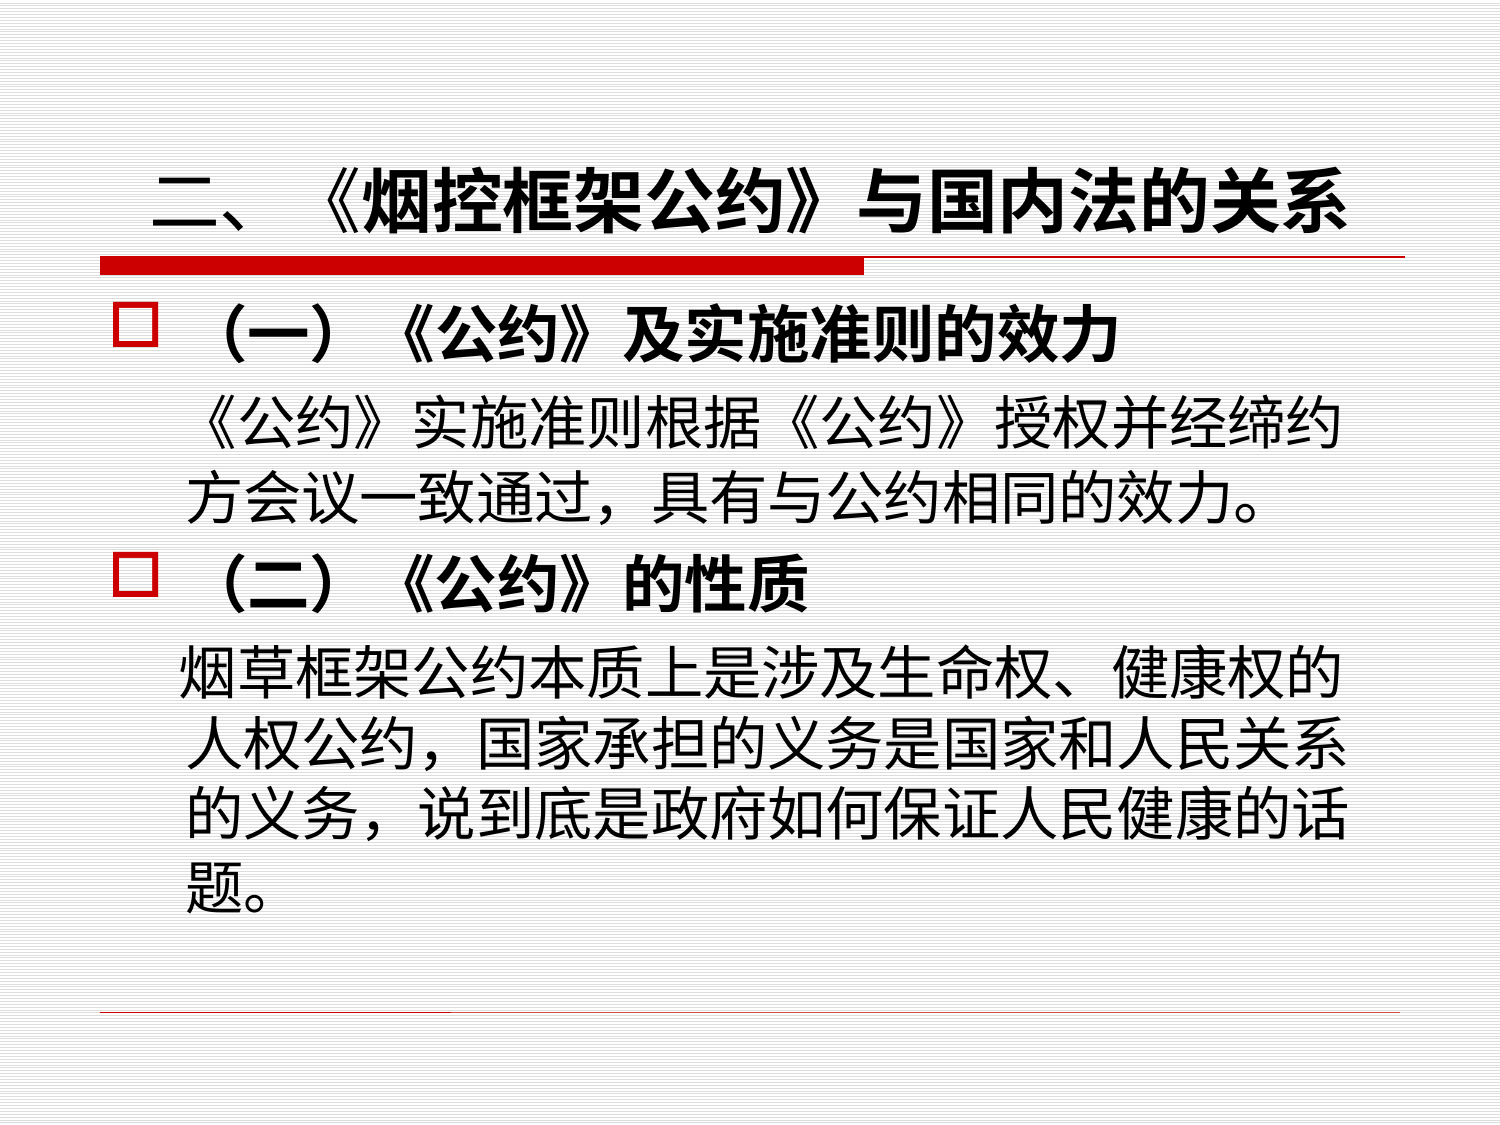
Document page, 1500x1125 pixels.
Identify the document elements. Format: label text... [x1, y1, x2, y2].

title 二、《烟控框架公约》与国内法的关系 [94, 50, 1407, 250]
list （一）《公约》及实施准则的效力 《公约》实施准则根据《公约》授权并经缔约方会议一致通过，具有与公约相同的效力。 （二）《公约》的性质 烟草框架公约本质上是涉及生命权、健康权的人权公约，国家承担的义务是国家和人民关系的义务，说到底是政府如何保证人民健康的话题。 [92, 287, 1406, 988]
